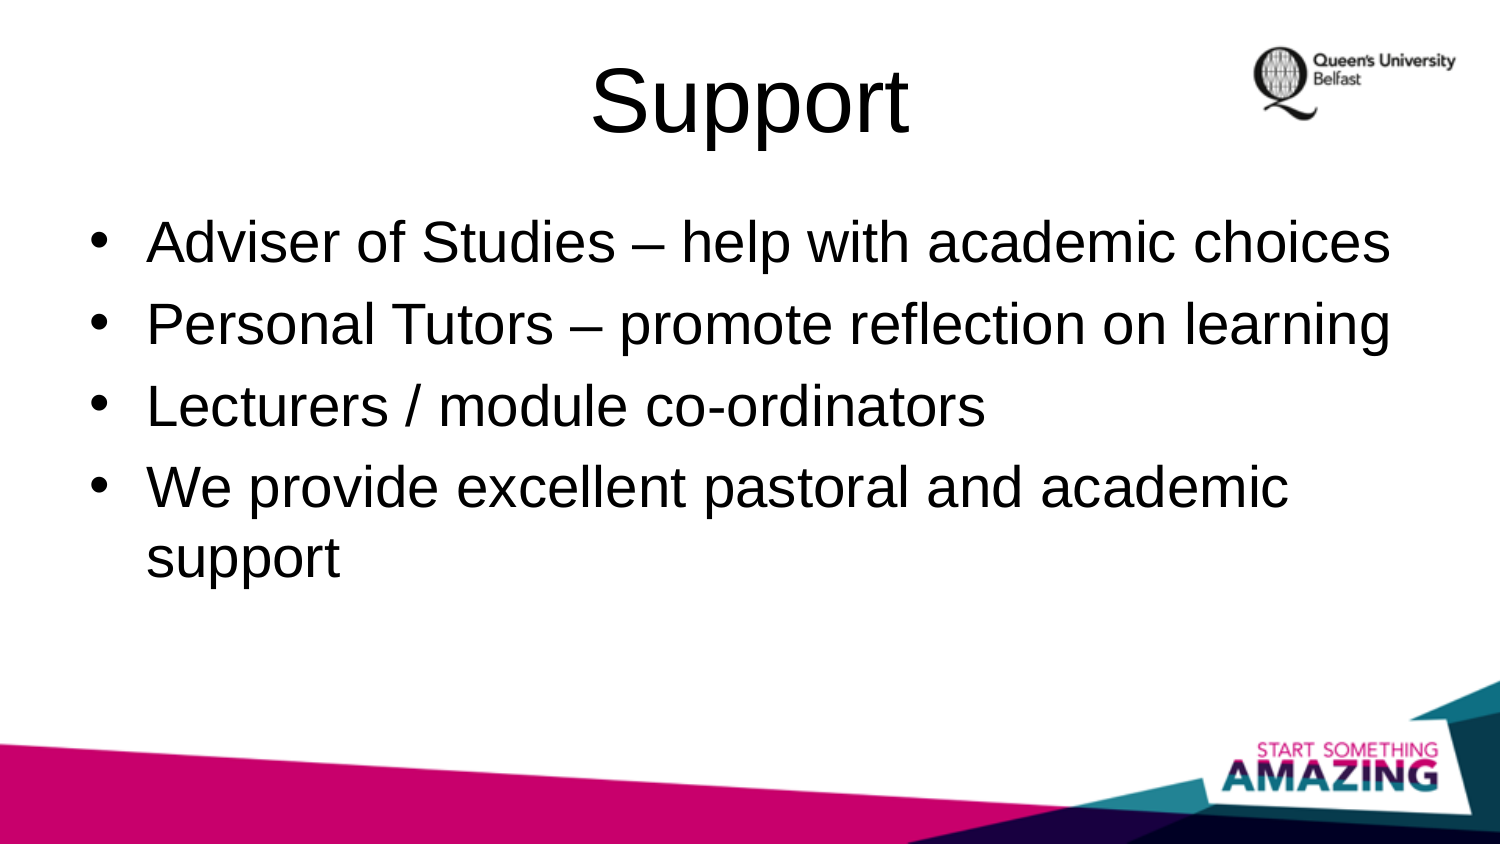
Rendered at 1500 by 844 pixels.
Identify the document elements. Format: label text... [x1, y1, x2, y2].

title Support [75, 33, 1425, 175]
list Adviser of Studies – help with academic choices Personal Tutors – promote reflection on learning Lecturers / module co-ordinators We provide excellent pastoral and academic support [75, 196, 1425, 754]
picture [0, 0, 1500, 844]
